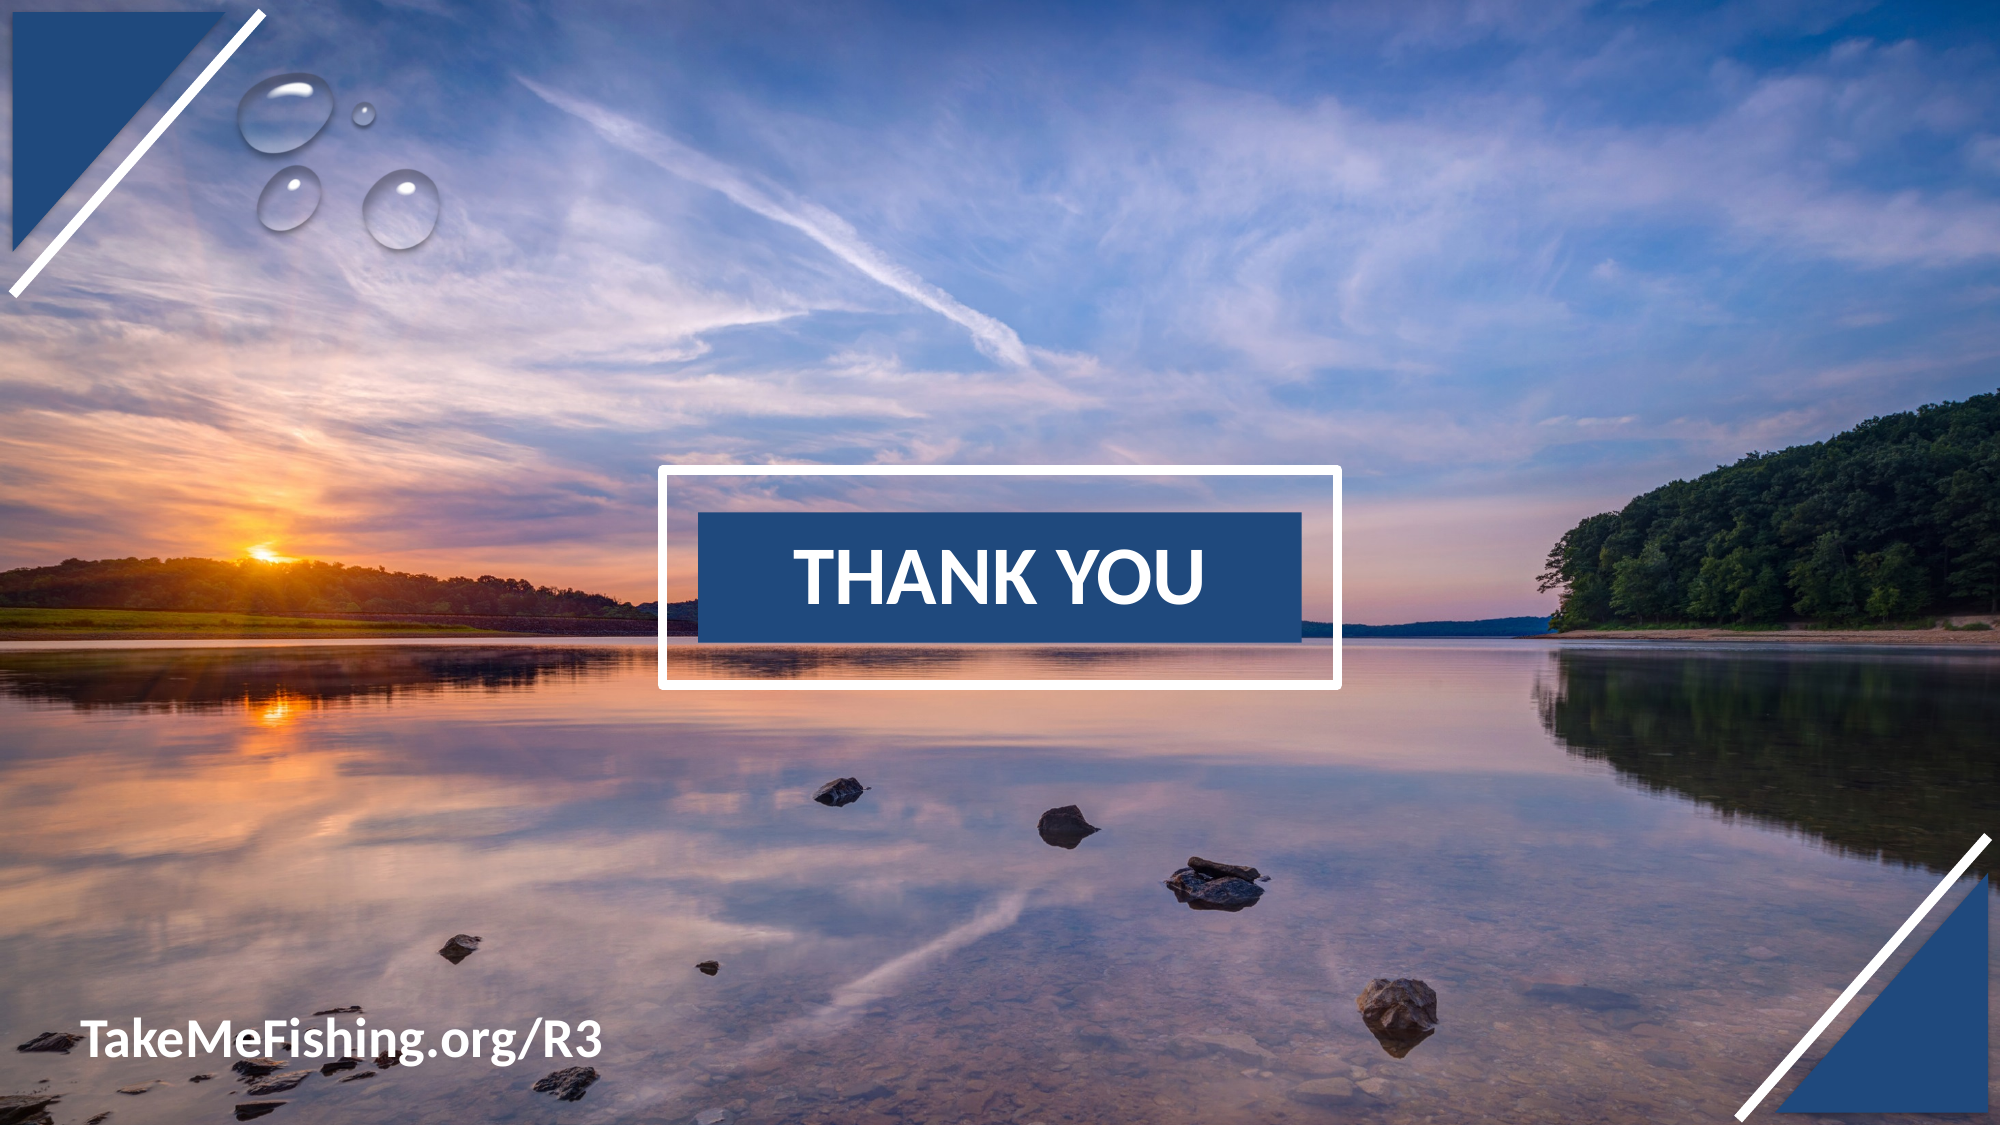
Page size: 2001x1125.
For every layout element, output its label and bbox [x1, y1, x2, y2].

text_box [12, 11, 263, 295]
text_box [1737, 836, 1989, 1120]
picture [0, 0, 2000, 1125]
